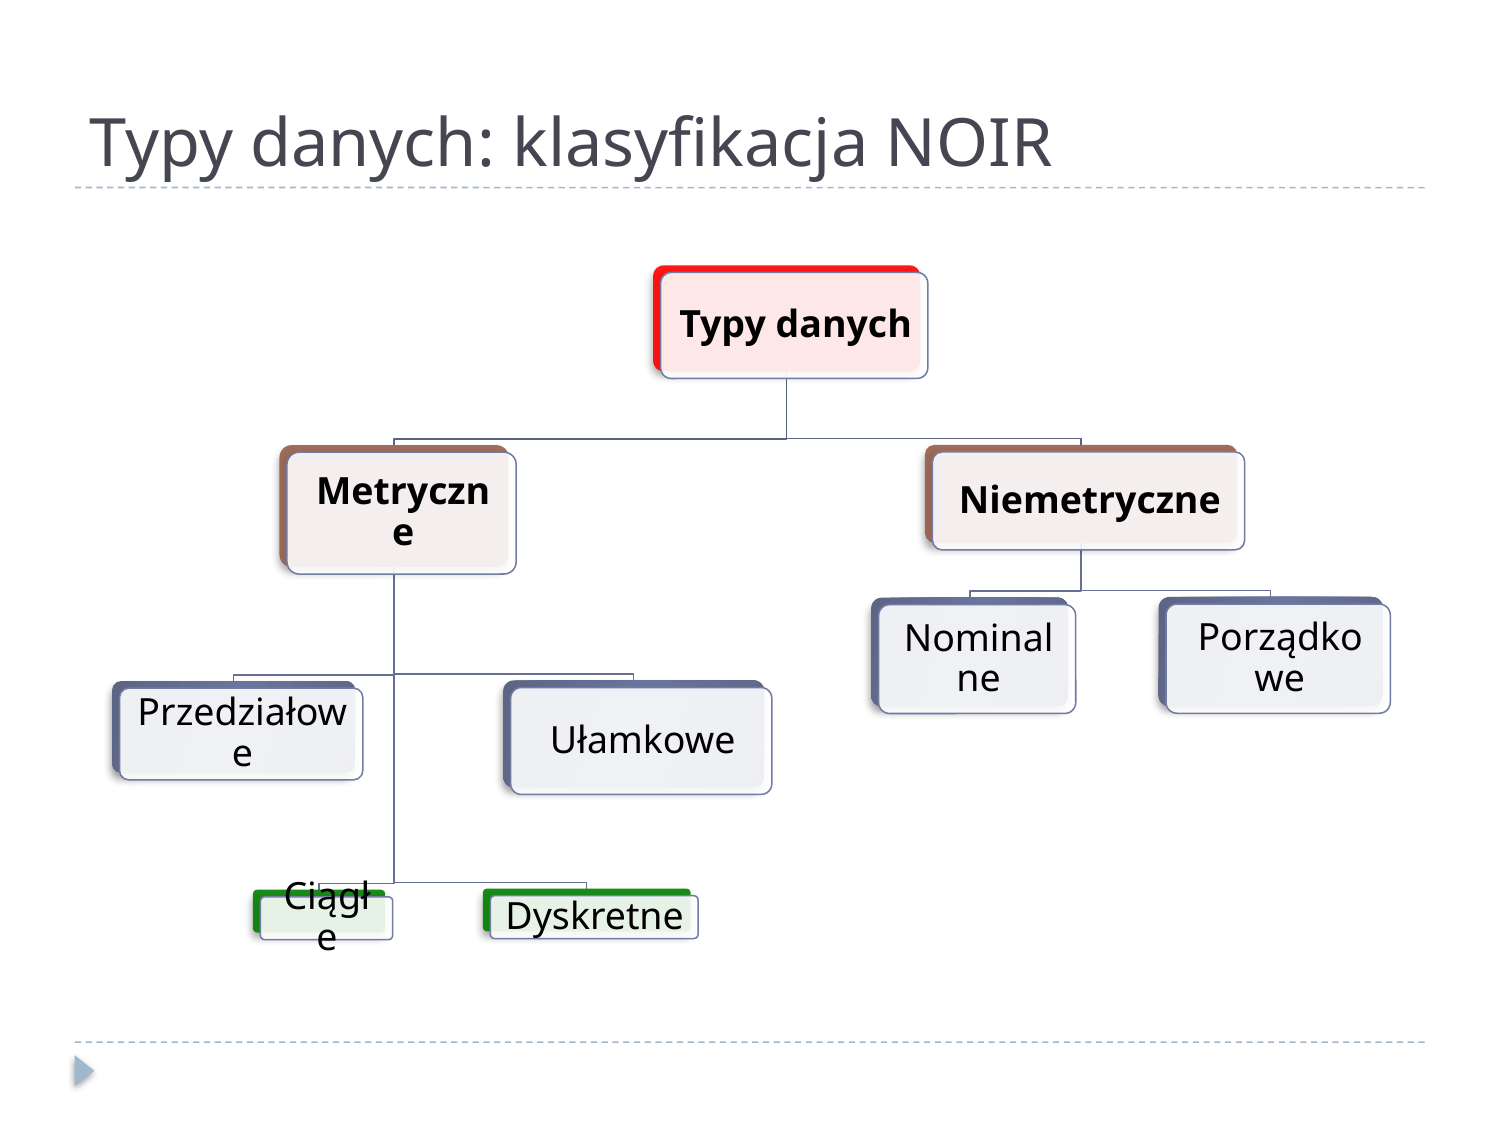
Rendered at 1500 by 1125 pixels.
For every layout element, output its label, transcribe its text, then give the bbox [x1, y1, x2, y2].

title Typy danych: klasyfikacja NOIR [75, 24, 1425, 188]
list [74, 199, 1426, 1011]
